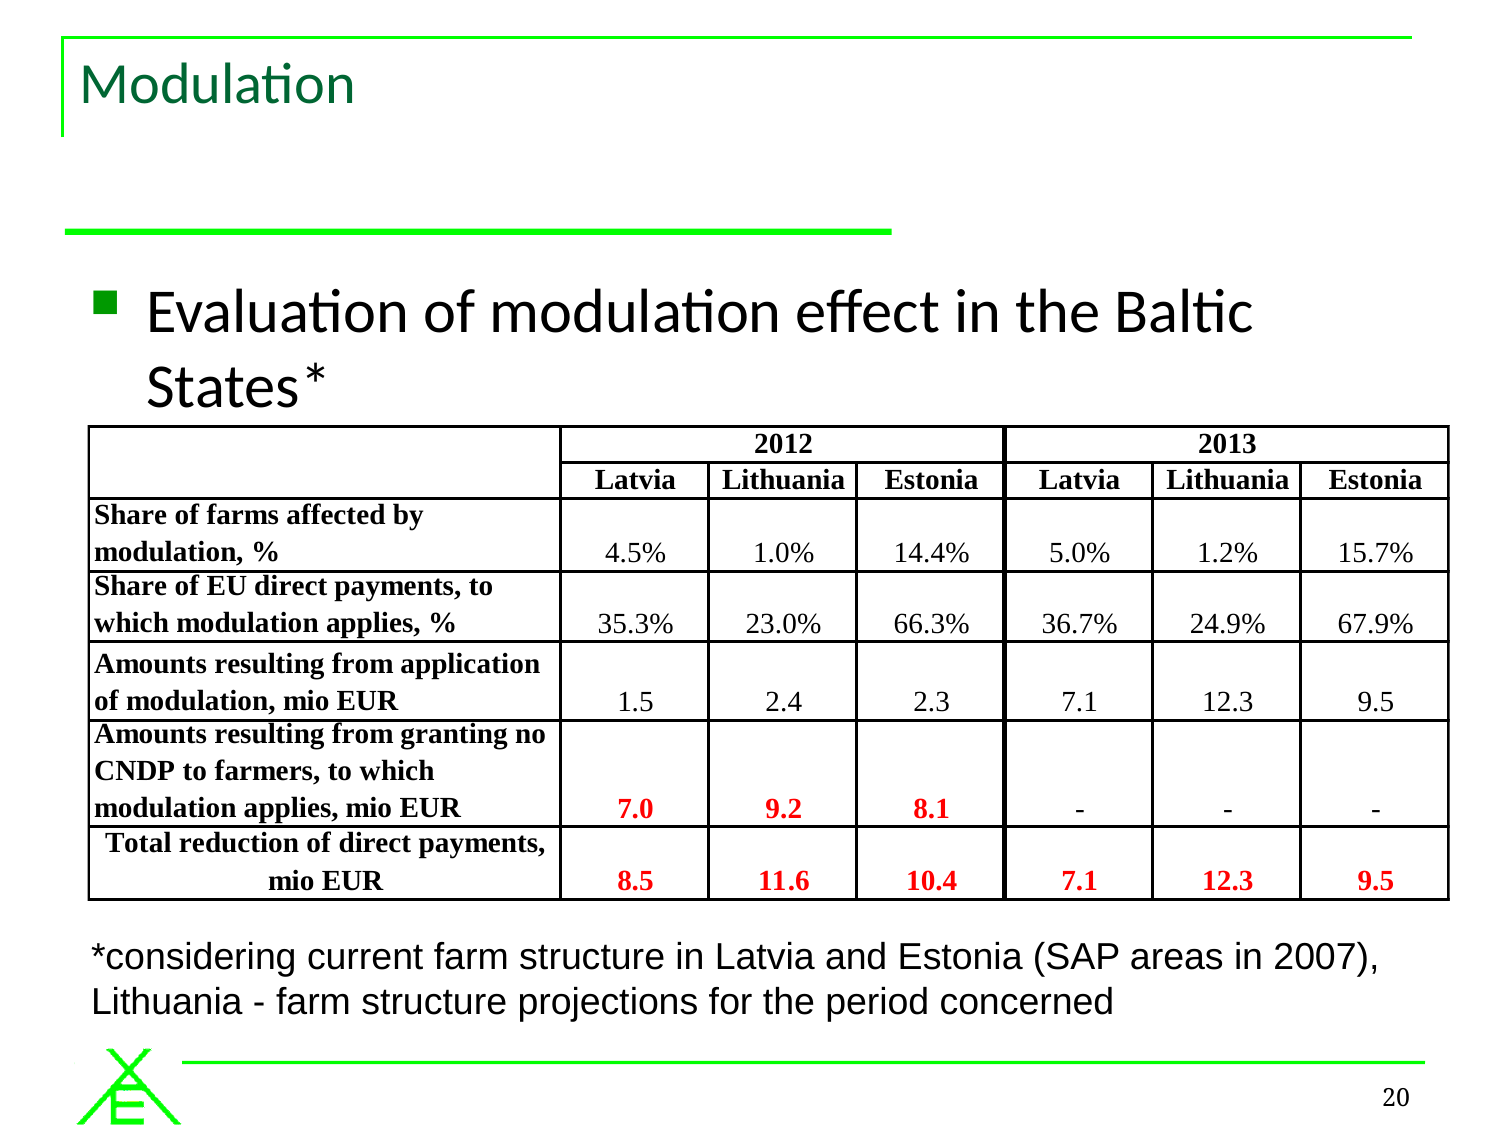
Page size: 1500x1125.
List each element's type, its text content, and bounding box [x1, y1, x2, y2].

picture [75, 1052, 182, 1125]
slide_number 20 [1337, 1072, 1425, 1123]
text_box *considering current farm structure in Latvia and Estonia (SAP areas in 2007), Lithuania - farm structure projections for the period concerned [76, 924, 1406, 1030]
picture [86, 424, 1451, 902]
title Modulation [64, 37, 1450, 233]
list Evaluation of modulation effect in the Baltic States* [75, 262, 1450, 1052]
